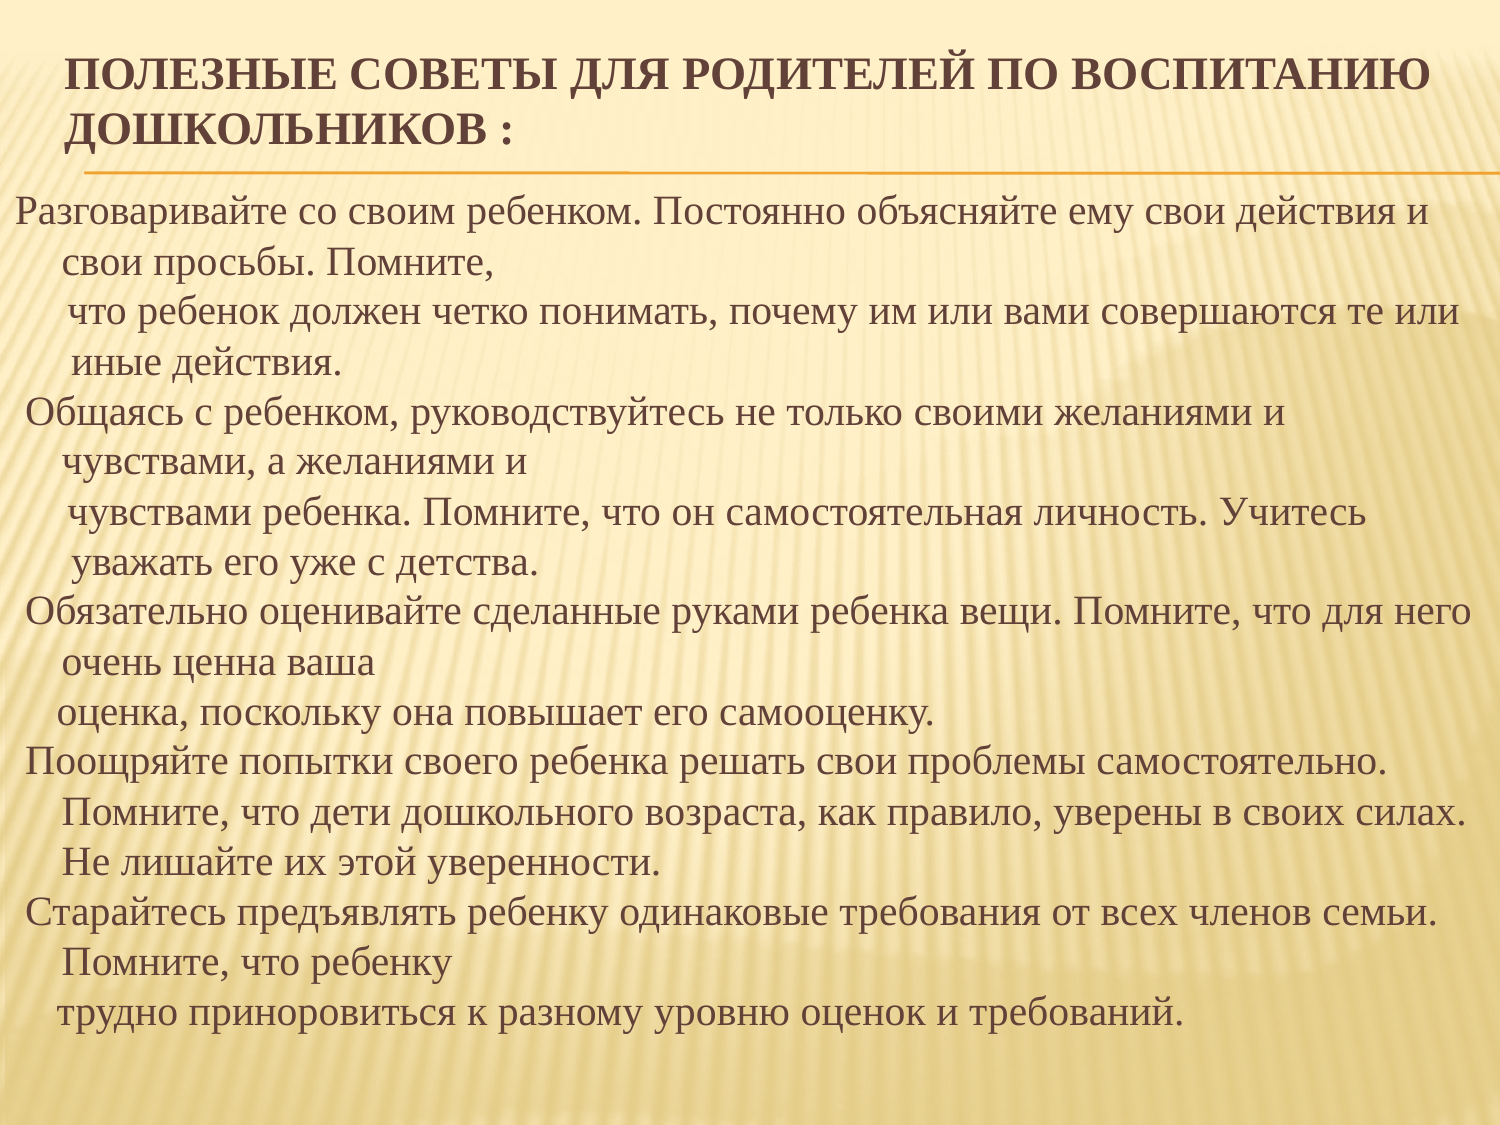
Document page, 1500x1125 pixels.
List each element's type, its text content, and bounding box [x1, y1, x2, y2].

title Полезные советы для родителей по воспитанию дошкольников : [50, 35, 1475, 175]
list Разговаривайте со своим ребенком. Постоянно объясняйте ему свои действия и свои просьбы. Помните, что ребенок должен четко понимать, почему им или вами совершаются те или иные действия. Общаясь с ребенком, руководствуйтесь не только своими желаниями и чувствами, а желаниями и чувствами ребенка. Помните, что он самостоятельная личность. Учитесь уважать его уже с детства. Обязательно оценивайте сделанные руками ребенка вещи. Помните, что для него очень ценна ваша оценка, поскольку она повышает его самооценку. Поощряйте попытки своего ребенка решать свои проблемы самостоятельно. Помните, что дети дошкольного возраста, как правило, уверены в своих силах. Не лишайте их этой уверенности. Старайтесь предъявлять ребенку одинаковые требования от всех членов семьи. Помните, что ребенку трудно приноровиться к разному уровню оценок и требований. [0, 175, 1500, 1102]
